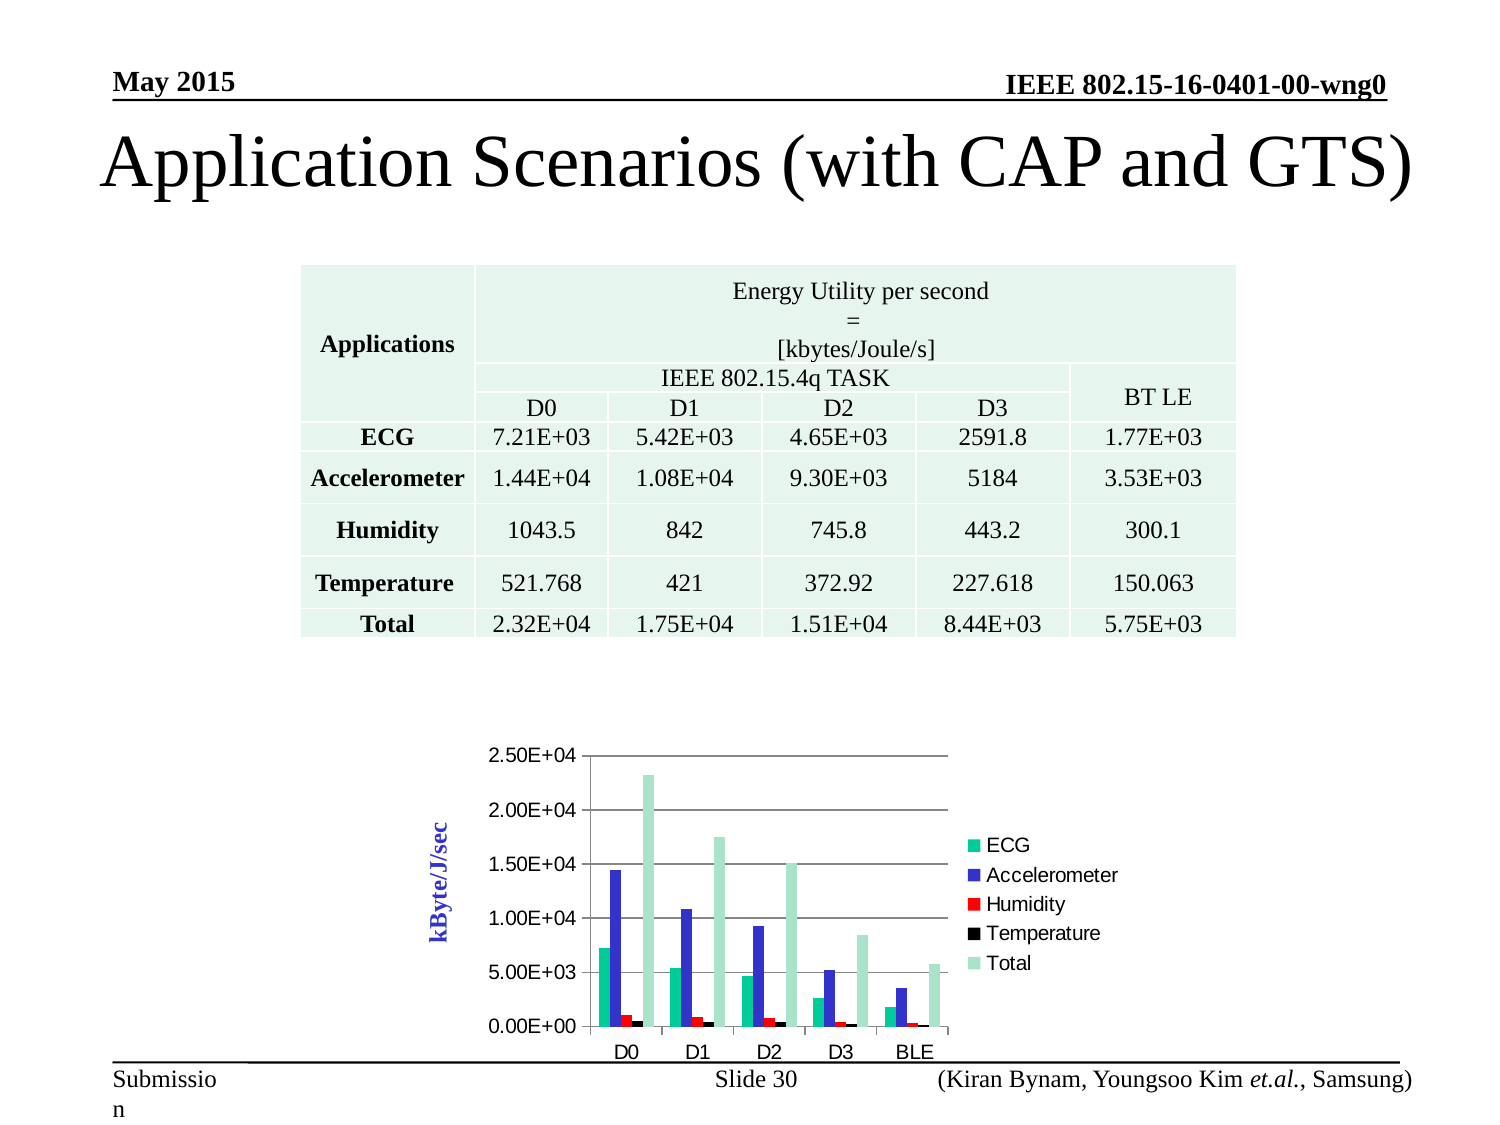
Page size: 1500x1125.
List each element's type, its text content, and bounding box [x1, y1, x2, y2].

title Application Scenarios (with CAP and GTS) [36, 112, 1478, 200]
chart [474, 737, 1138, 1072]
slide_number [112, 61, 376, 98]
slide_number Slide 30 [712, 1080, 800, 1093]
text_box kByte/J/sec [414, 820, 469, 958]
footer (Kiran Bynam, Youngsoo Kim et.al., Samsung) [899, 1061, 1413, 1093]
